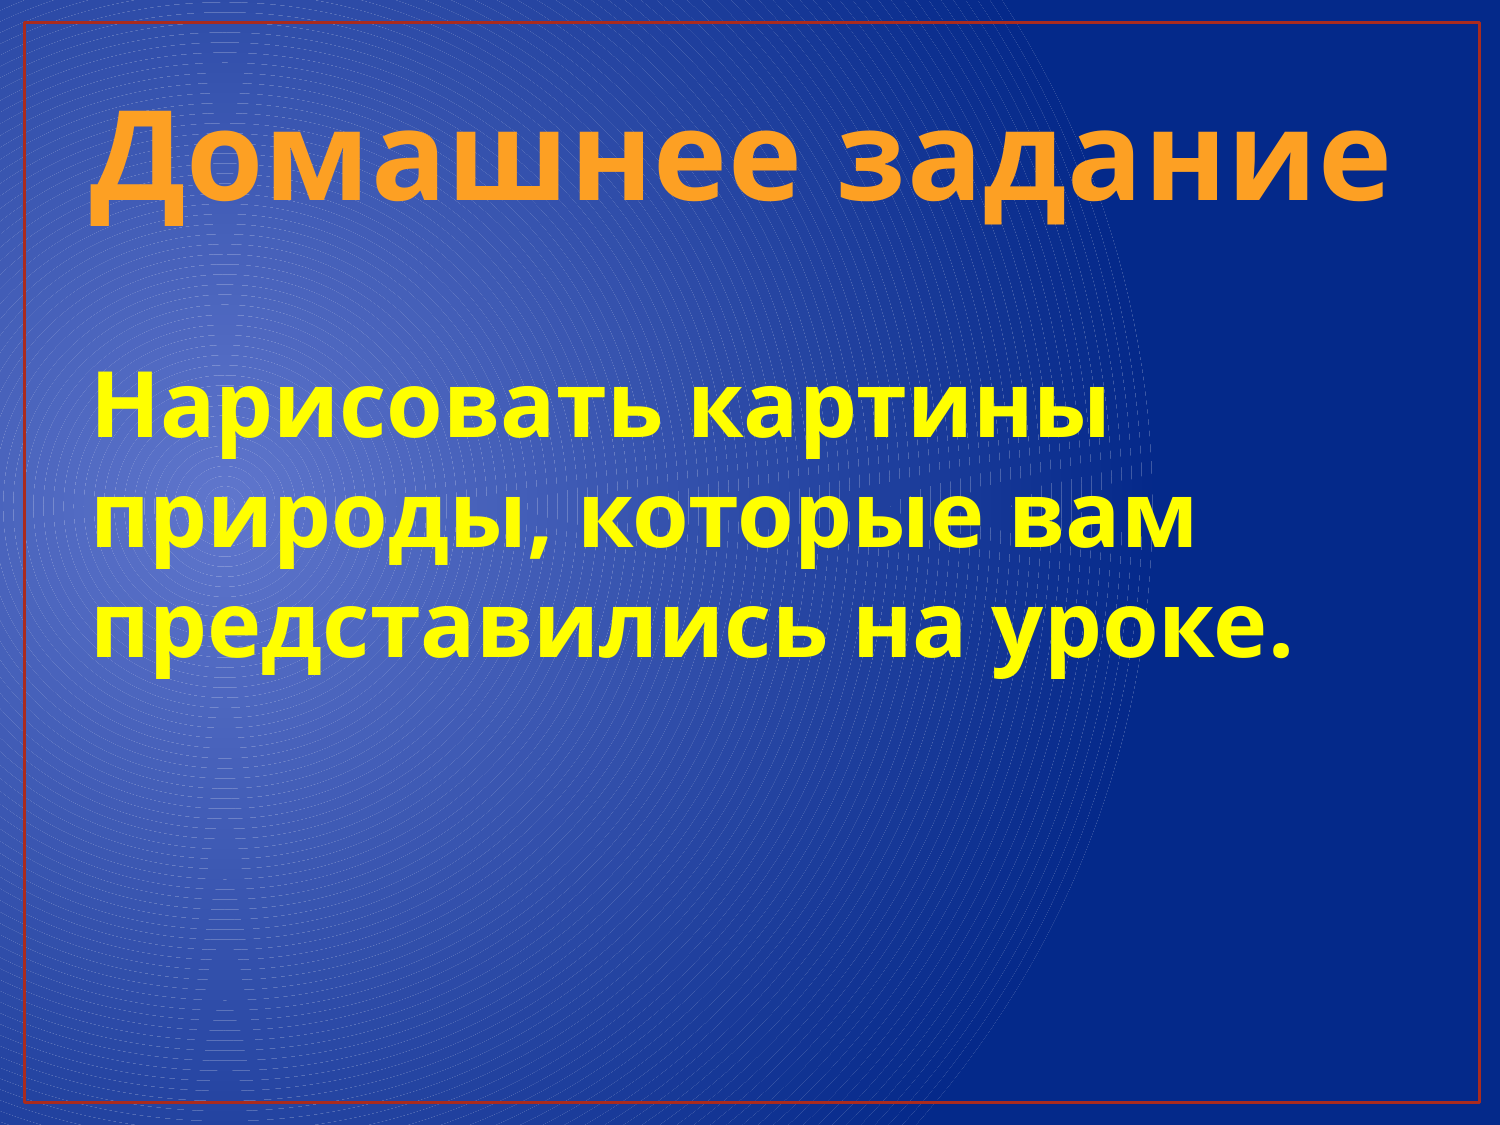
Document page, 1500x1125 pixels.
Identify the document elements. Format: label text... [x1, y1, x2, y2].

title Домашнее задание [75, 45, 1425, 233]
list Нарисовать картины природы, которые вам представились на уроке. [75, 338, 1425, 1005]
